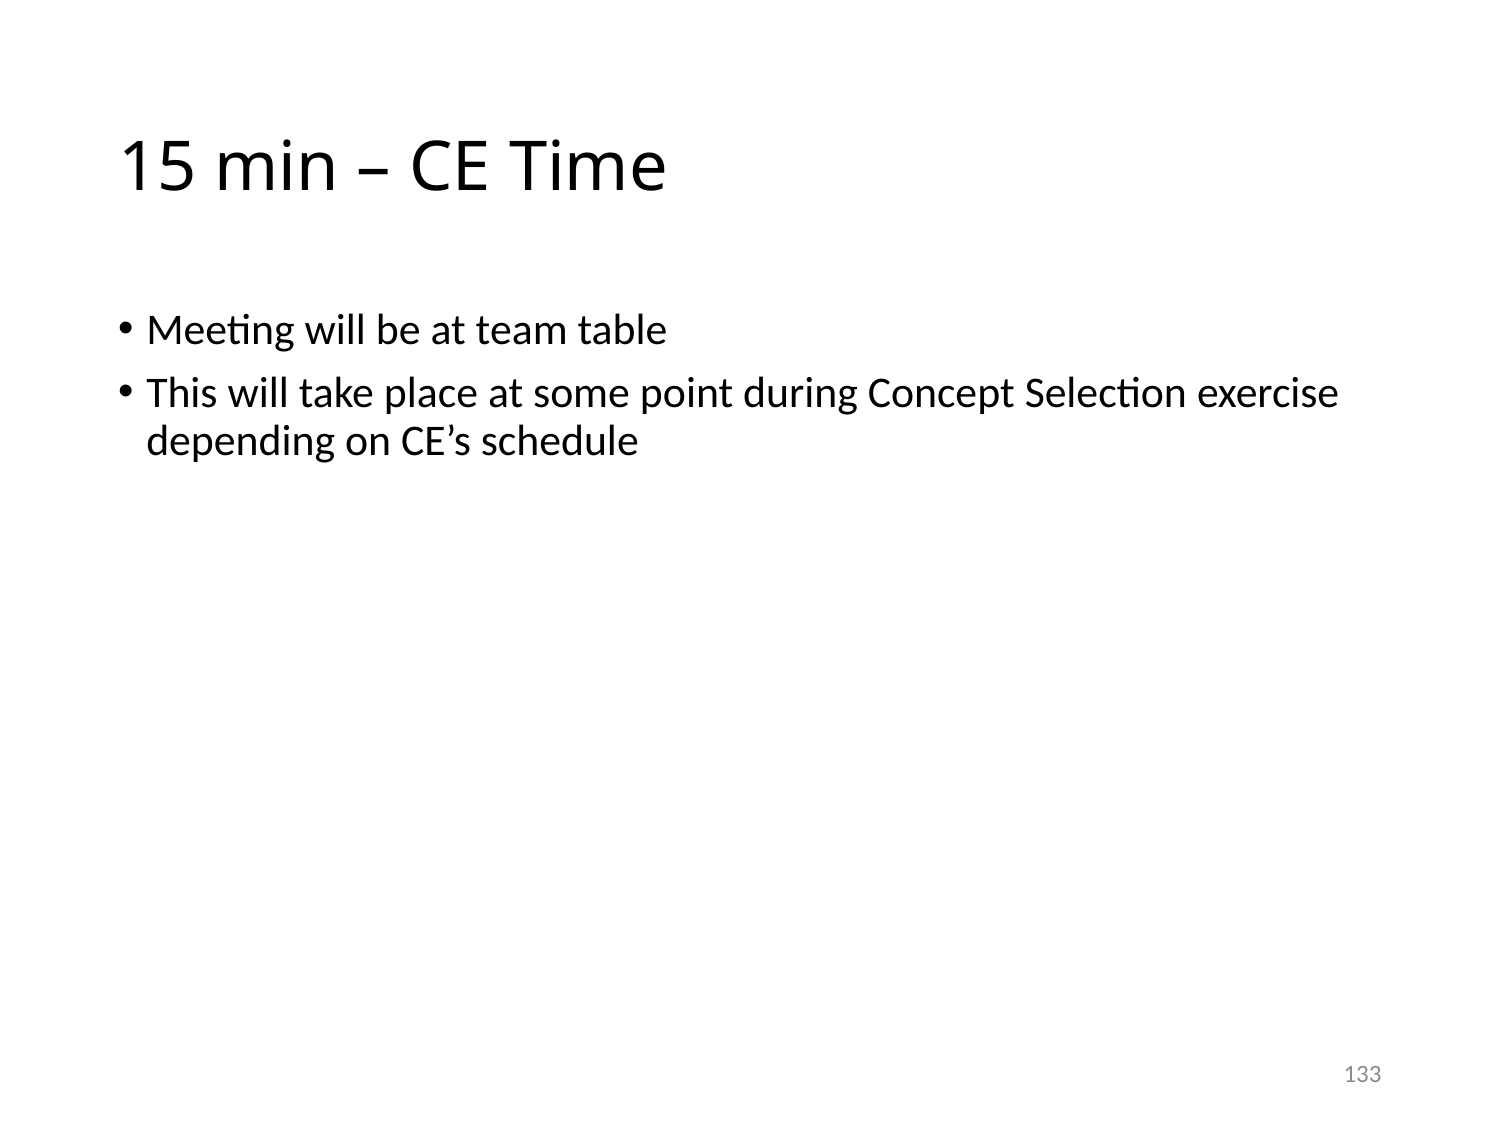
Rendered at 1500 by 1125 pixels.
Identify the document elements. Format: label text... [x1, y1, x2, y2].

list Meeting will be at team table This will take place at some point during Concept Selection exercise depending on CE’s schedule [103, 299, 1397, 1014]
slide_number 133 [1059, 1042, 1397, 1103]
title 15 min – CE Time [103, 59, 1397, 278]
